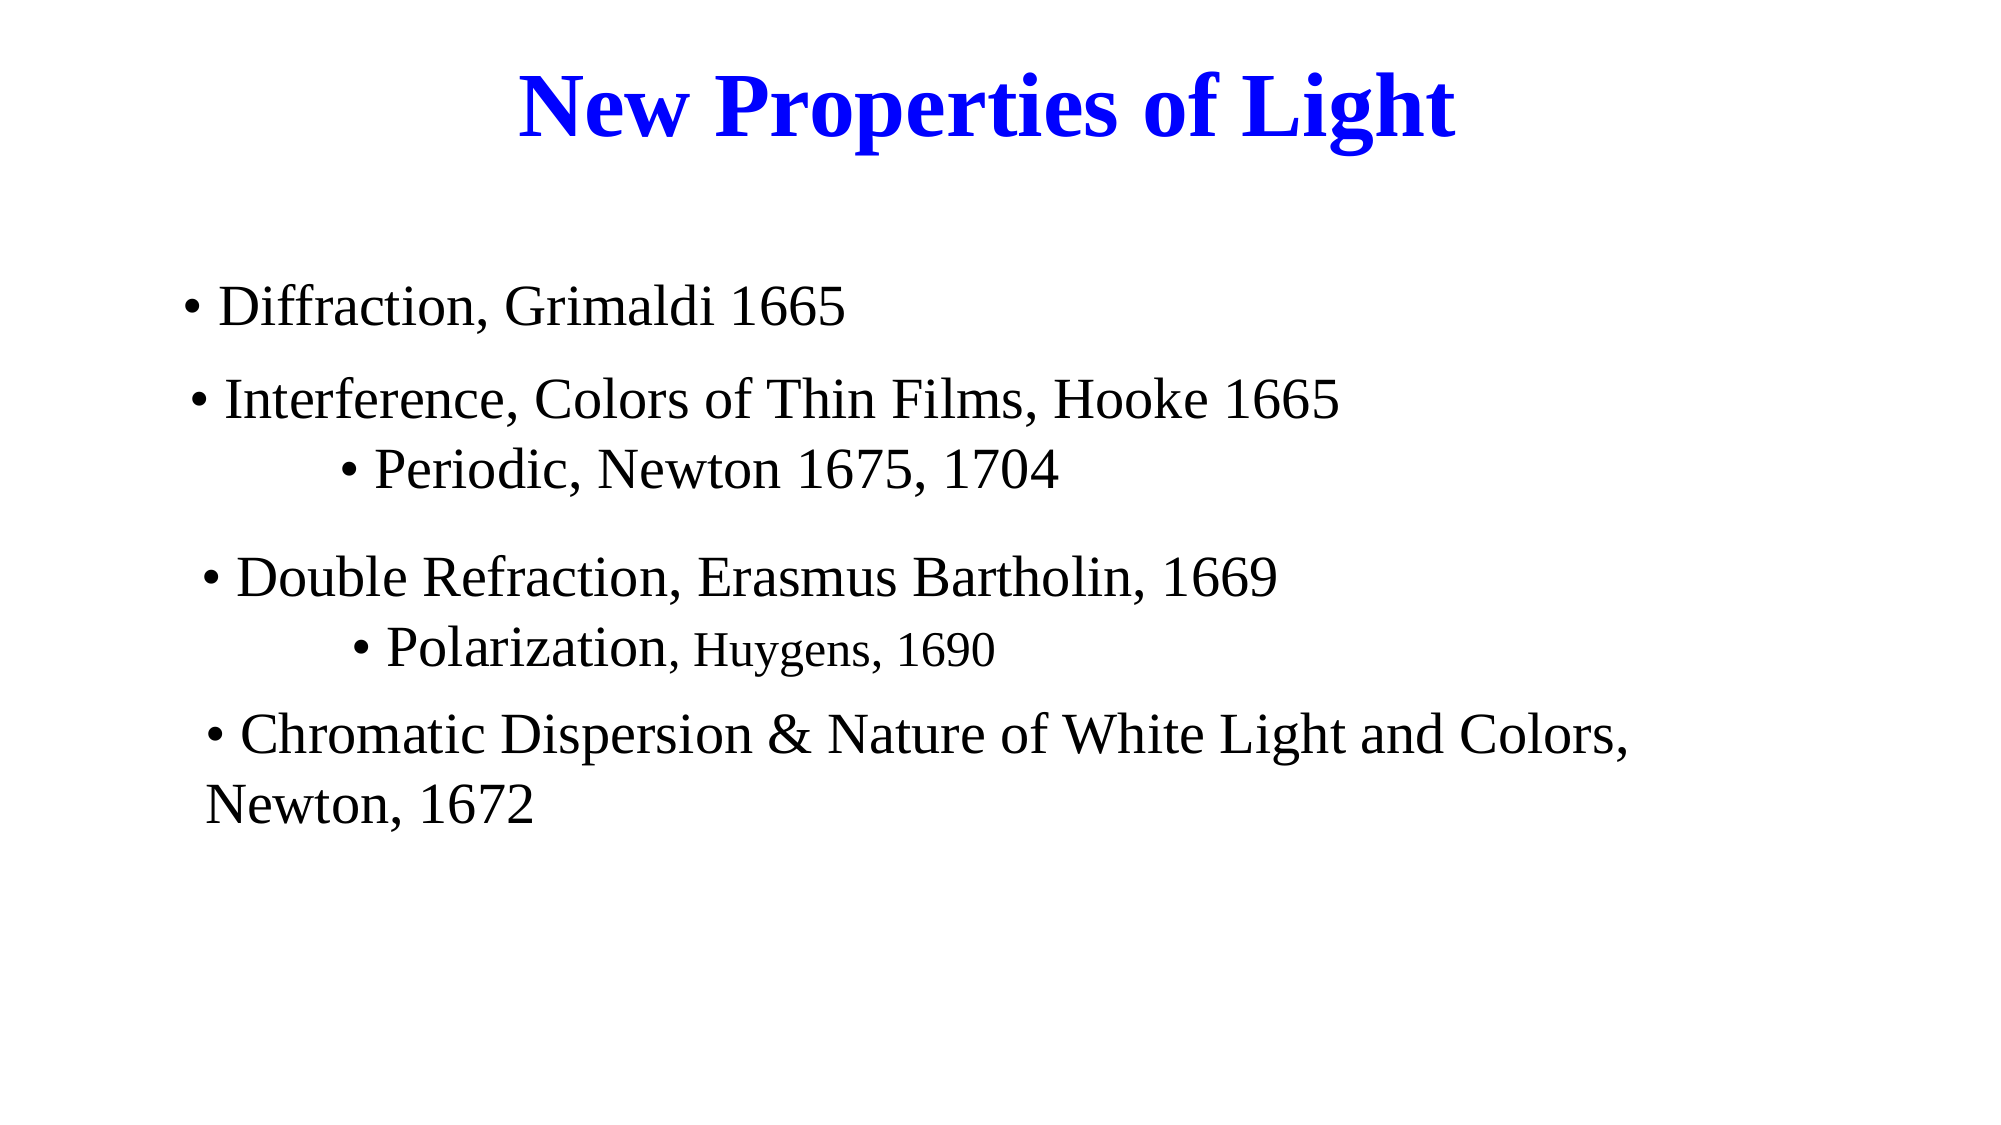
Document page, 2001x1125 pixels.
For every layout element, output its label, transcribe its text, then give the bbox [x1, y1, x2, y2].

text_box • Diffraction, Grimaldi 1665 [168, 259, 1087, 390]
text_box • Chromatic Dispersion & Nature of White Light and Colors, Newton, 1672 [190, 687, 1796, 888]
title New Properties of Light [125, 28, 1850, 185]
text_box • Double Refraction, Erasmus Bartholin, 1669 • Polarization, Huygens, 1690 [186, 531, 1352, 686]
text_box • Interference, Colors of Thin Films, Hooke 1665 • Periodic, Newton 1675, 1704 [174, 352, 1478, 508]
